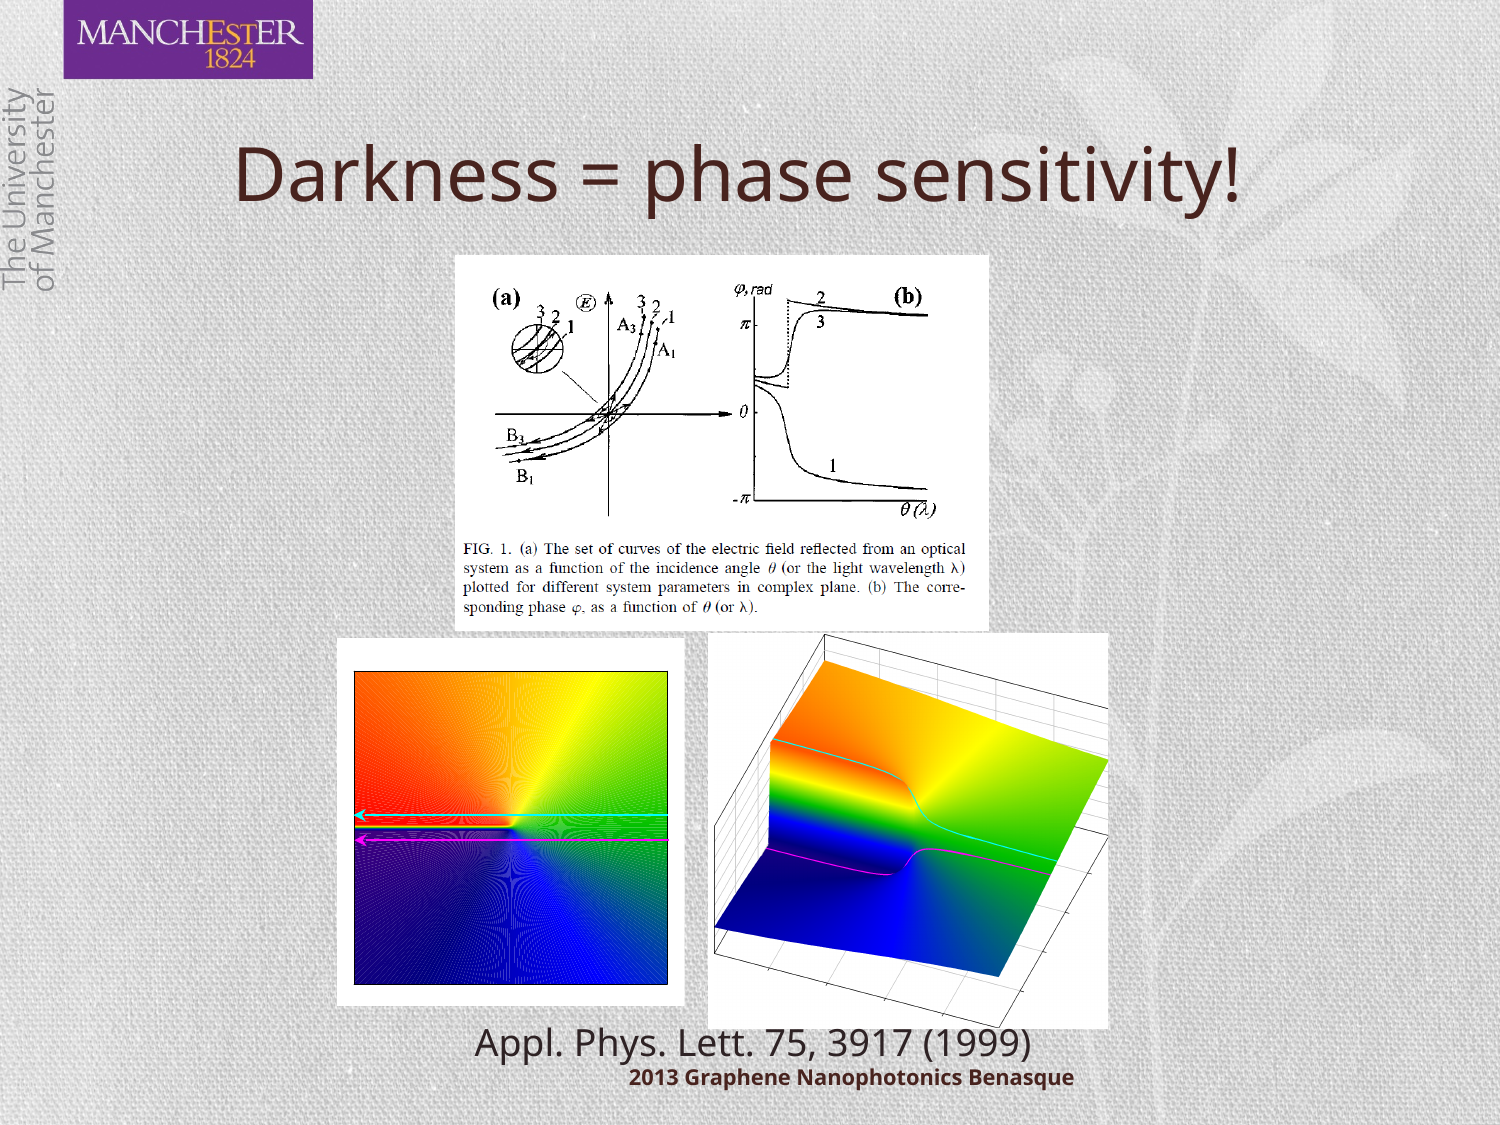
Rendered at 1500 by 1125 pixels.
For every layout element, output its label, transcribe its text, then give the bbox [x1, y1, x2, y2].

picture [0, 0, 314, 291]
title Darkness = phase sensitivity! [323, 65, 1412, 225]
picture [455, 255, 990, 631]
text_box Appl. Phys. Lett. 75, 3917 (1999) [459, 1039, 1057, 1072]
footer 2013 Graphene Nanophotonics Benasque [614, 1054, 1285, 1103]
picture [336, 633, 1109, 1029]
